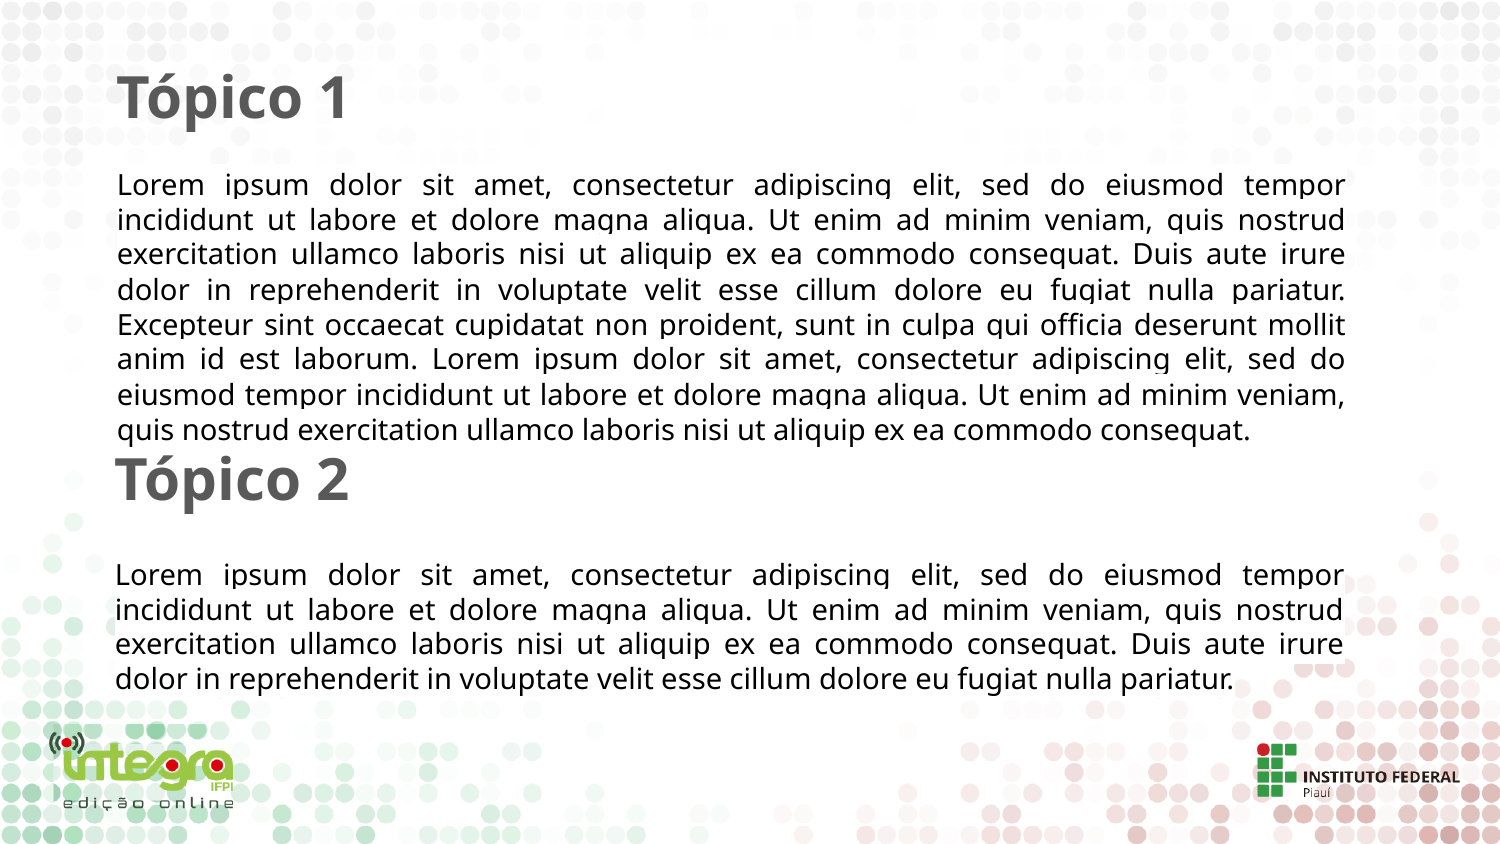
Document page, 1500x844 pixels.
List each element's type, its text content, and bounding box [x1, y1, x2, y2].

picture [0, 0, 1500, 844]
text_box Lorem ipsum dolor sit amet, consectetur adipiscing elit, sed do eiusmod tempor incididunt ut labore et dolore magna aliqua. Ut enim ad minim veniam, quis nostrud exercitation ullamco laboris nisi ut aliquip ex ea commodo consequat. Duis aute irure dolor in reprehenderit in voluptate velit esse cillum dolore eu fugiat nulla pariatur. [100, 540, 1361, 714]
text_box Tópico 1 [101, 45, 736, 151]
text_box Tópico 2 [100, 427, 734, 534]
text_box Lorem ipsum dolor sit amet, consectetur adipiscing elit, sed do eiusmod tempor incididunt ut labore et dolore magna aliqua. Ut enim ad minim veniam, quis nostrud exercitation ullamco laboris nisi ut aliquip ex ea commodo consequat. Duis aute irure dolor in reprehenderit in voluptate velit esse cillum dolore eu fugiat nulla pariatur. Excepteur sint occaecat cupidatat non proident, sunt in culpa qui officia deserunt mollit anim id est laborum. Lorem ipsum dolor sit amet, consectetur adipiscing elit, sed do eiusmod tempor incididunt ut labore et dolore magna aliqua. Ut enim ad minim veniam, quis nostrud exercitation ullamco laboris nisi ut aliquip ex ea commodo consequat. [101, 151, 1362, 441]
